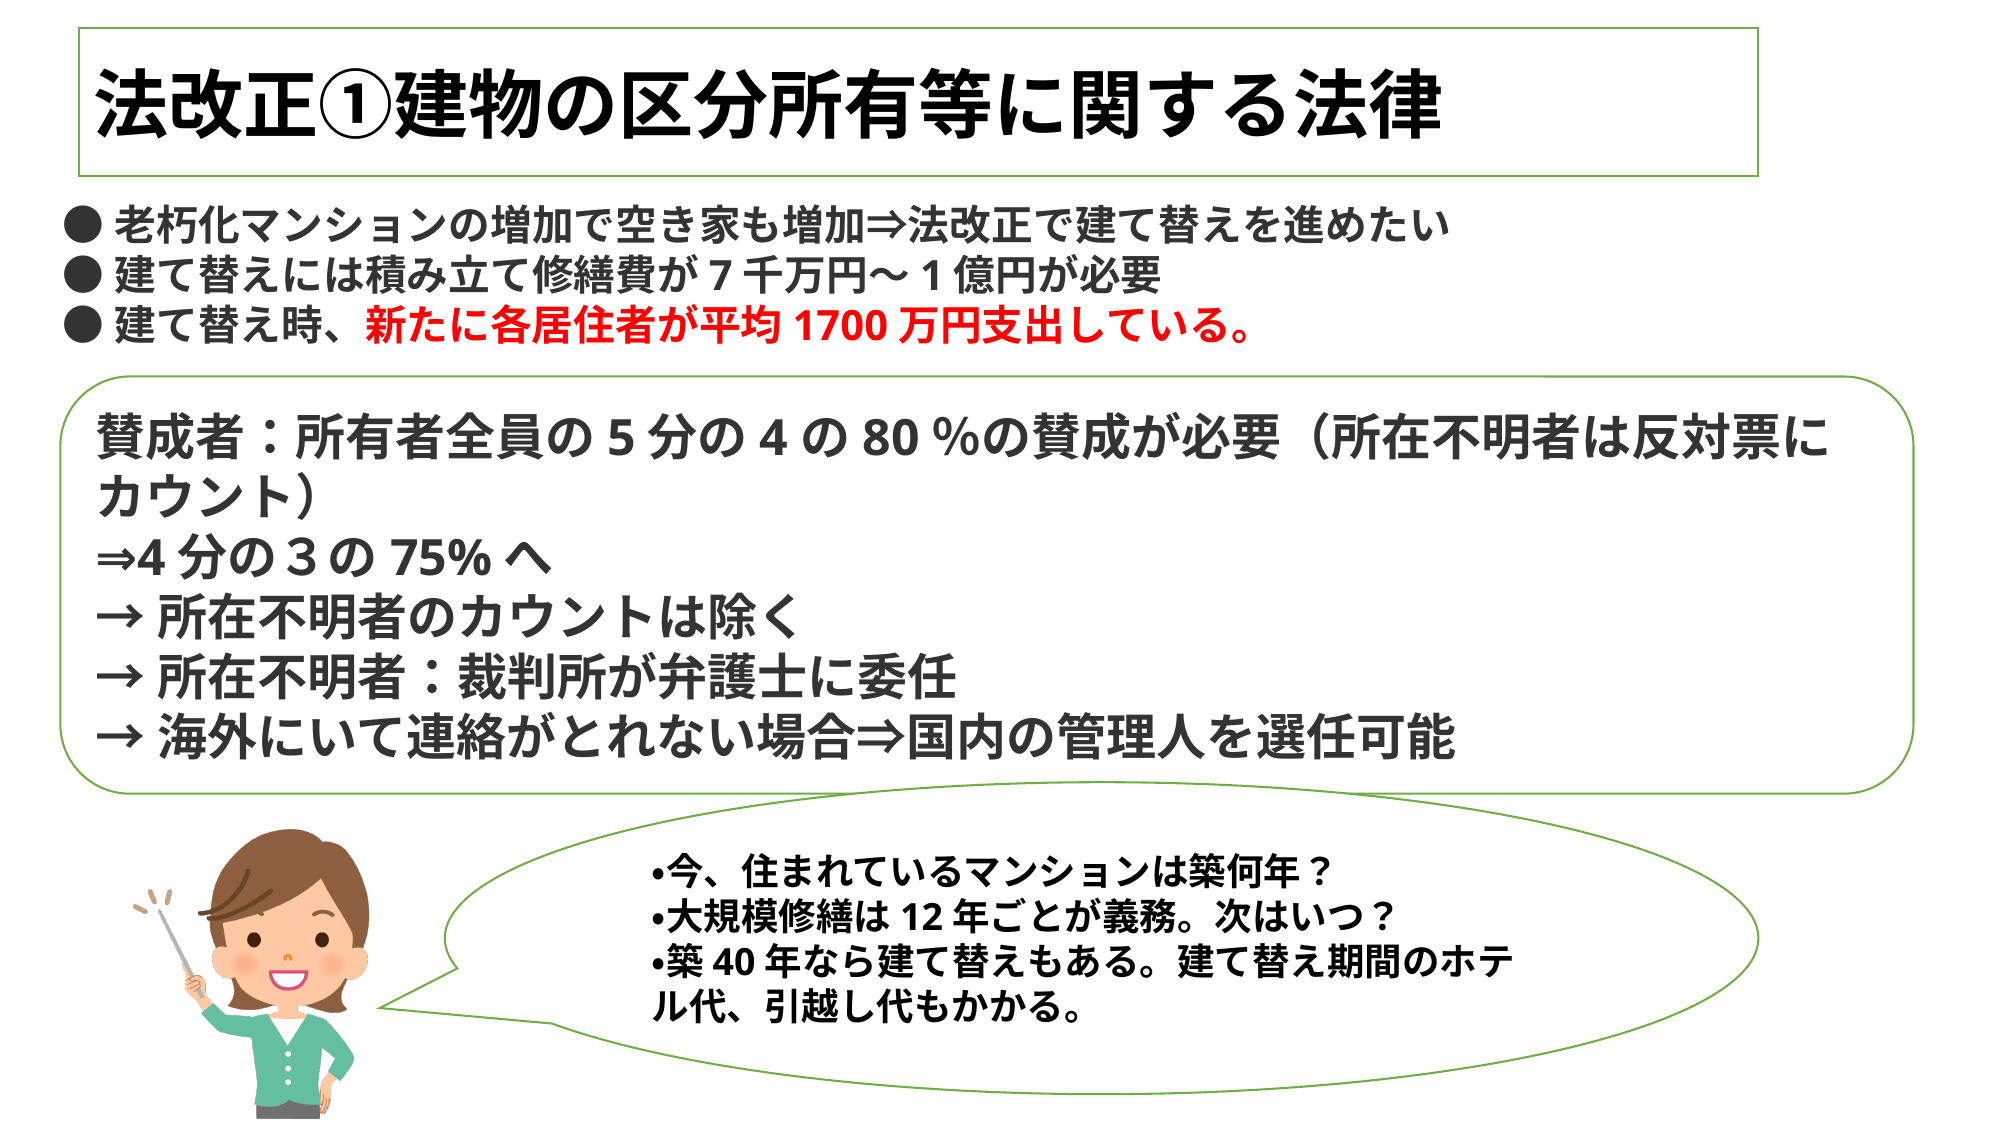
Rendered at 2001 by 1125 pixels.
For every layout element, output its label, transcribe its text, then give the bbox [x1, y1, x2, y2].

text_box 法改正①建物の区分所有等に関する法律 [78, 27, 1759, 177]
text_box ●老朽化マンションの増加で空き家も増加⇒法改正で建て替えを進めたい ●建て替えには積み立て修繕費が7千万円～1億円が必要 ●建て替え時、新たに各居住者が平均1700万円支出している。 [48, 191, 1773, 407]
text_box 賛成者：所有者全員の5分の4の80％の賛成が必要（所在不明者は反対票にカウント） ⇒4分の３の75%へ →所在不明者のカウントは除く →所在不明者：裁判所が弁護士に委任 →海外にいて連絡がとれない場合⇒国内の管理人を選任可能 [59, 375, 1915, 795]
text_box ・今、住まれているマンションは築何年？ ・大規模修繕は12年ごとが義務。次はいつ？ ・築40年なら建て替えもある。建て替え期間のホテル代、引越し代もかかる。 [384, 781, 1760, 1096]
picture [118, 818, 384, 1125]
